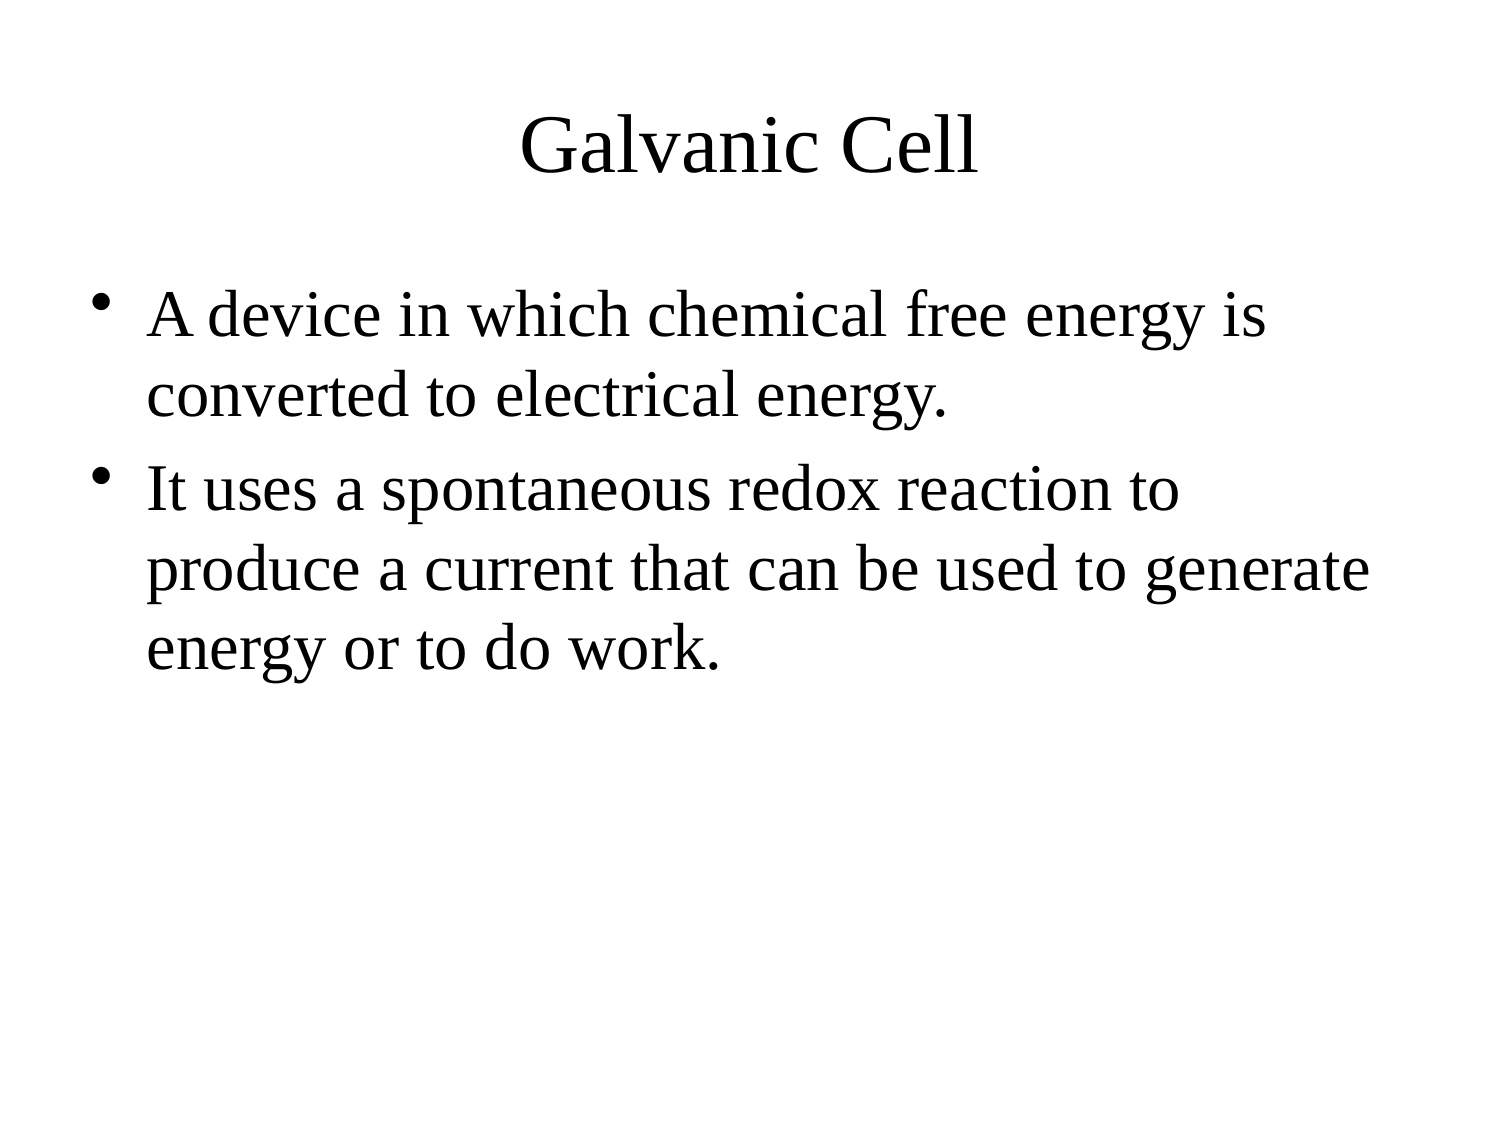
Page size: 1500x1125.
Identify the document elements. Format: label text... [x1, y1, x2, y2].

title Galvanic Cell [75, 45, 1425, 233]
list A device in which chemical free energy is converted to electrical energy. It uses a spontaneous redox reaction to produce a current that can be used to generate energy or to do work. [75, 262, 1425, 1005]
